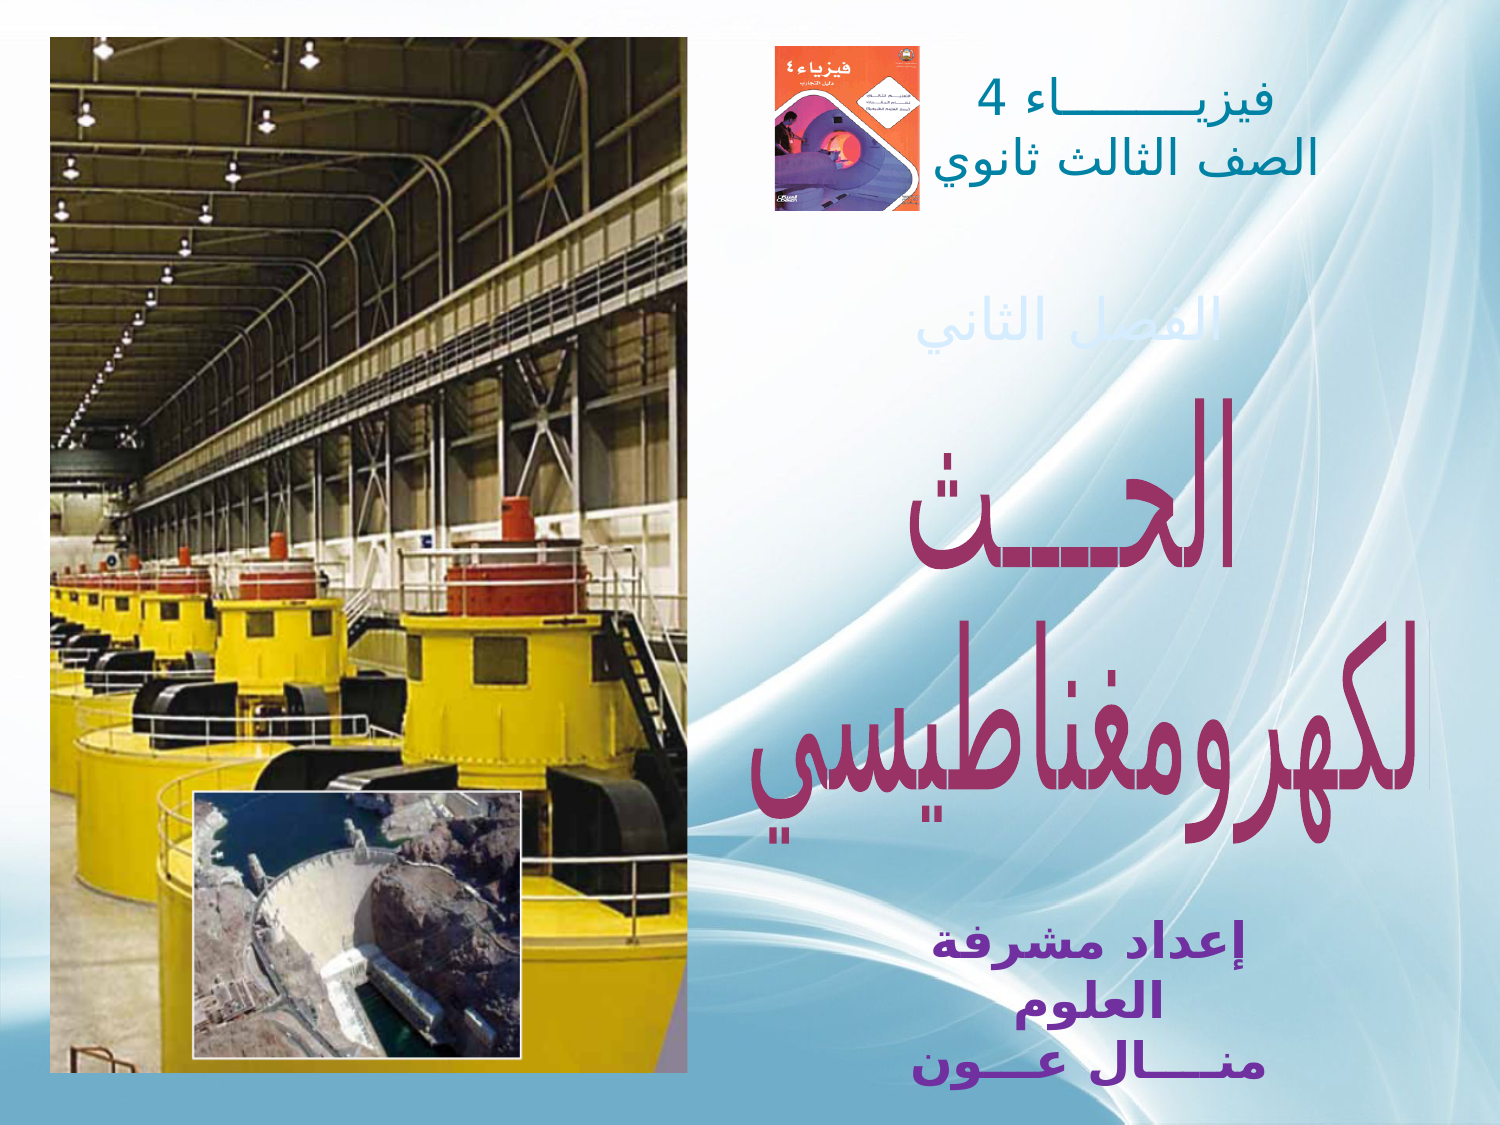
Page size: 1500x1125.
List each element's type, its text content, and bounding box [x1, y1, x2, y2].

picture [0, 0, 1500, 1125]
text_box الفصل الثاني [899, 275, 1287, 360]
text_box إعداد مشرفة العلوم منــــال عـــون [837, 901, 1342, 1096]
text_box فيزيـــــــــاء 4 الصف الثالث ثانوي [930, 58, 1408, 194]
